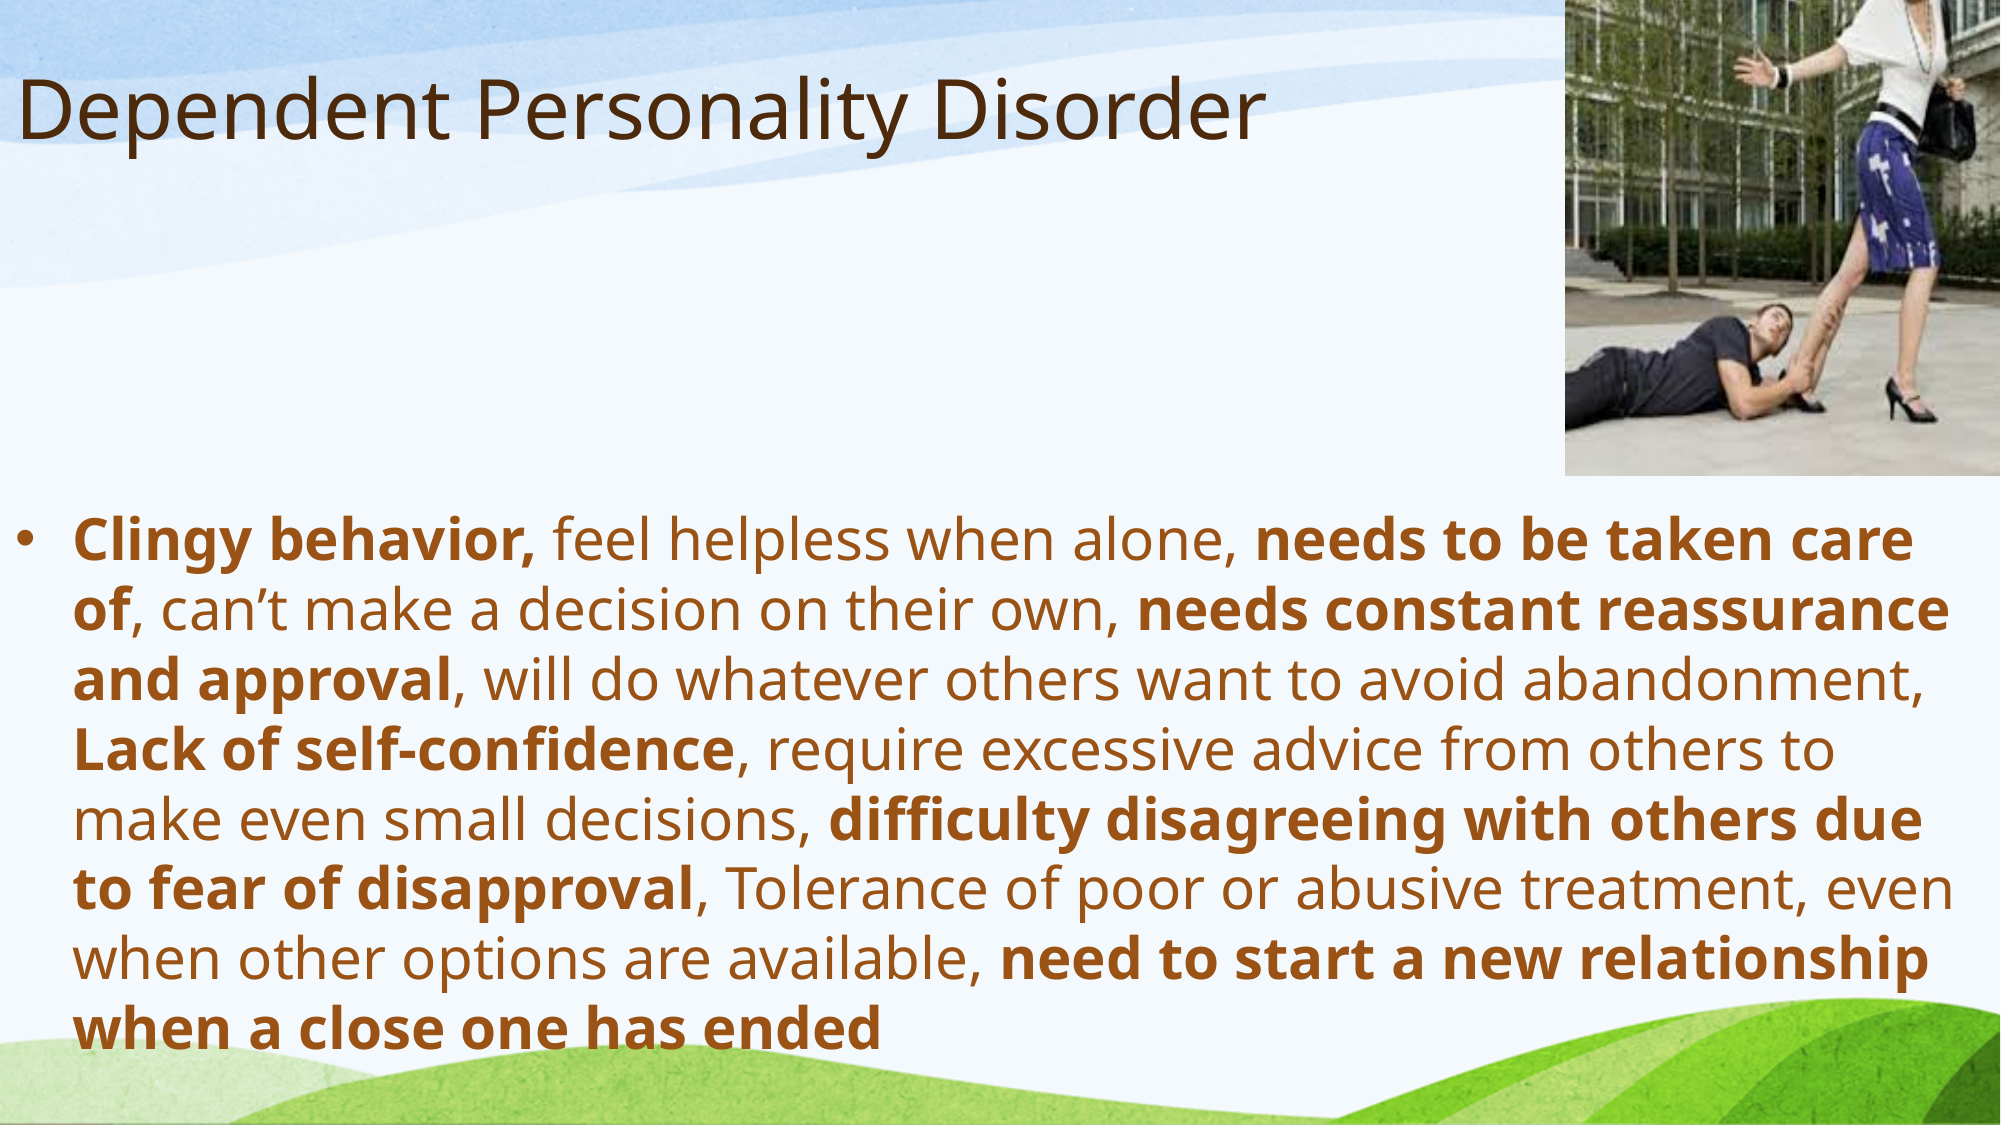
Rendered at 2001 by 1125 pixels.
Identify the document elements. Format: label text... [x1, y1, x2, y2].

picture [0, 0, 2001, 1125]
title Dependent Personality Disorder [0, 0, 1565, 165]
list Clingy behavior, feel helpless when alone, needs to be taken care of, can’t make a decision on their own, needs constant reassurance and approval, will do whatever others want to avoid abandonment, Lack of self-confidence, require excessive advice from others to make even small decisions, difficulty disagreeing with others due to fear of disapproval, Tolerance of poor or abusive treatment, even when other options are available, need to start a new relationship when a close one has ended [0, 494, 1982, 1125]
